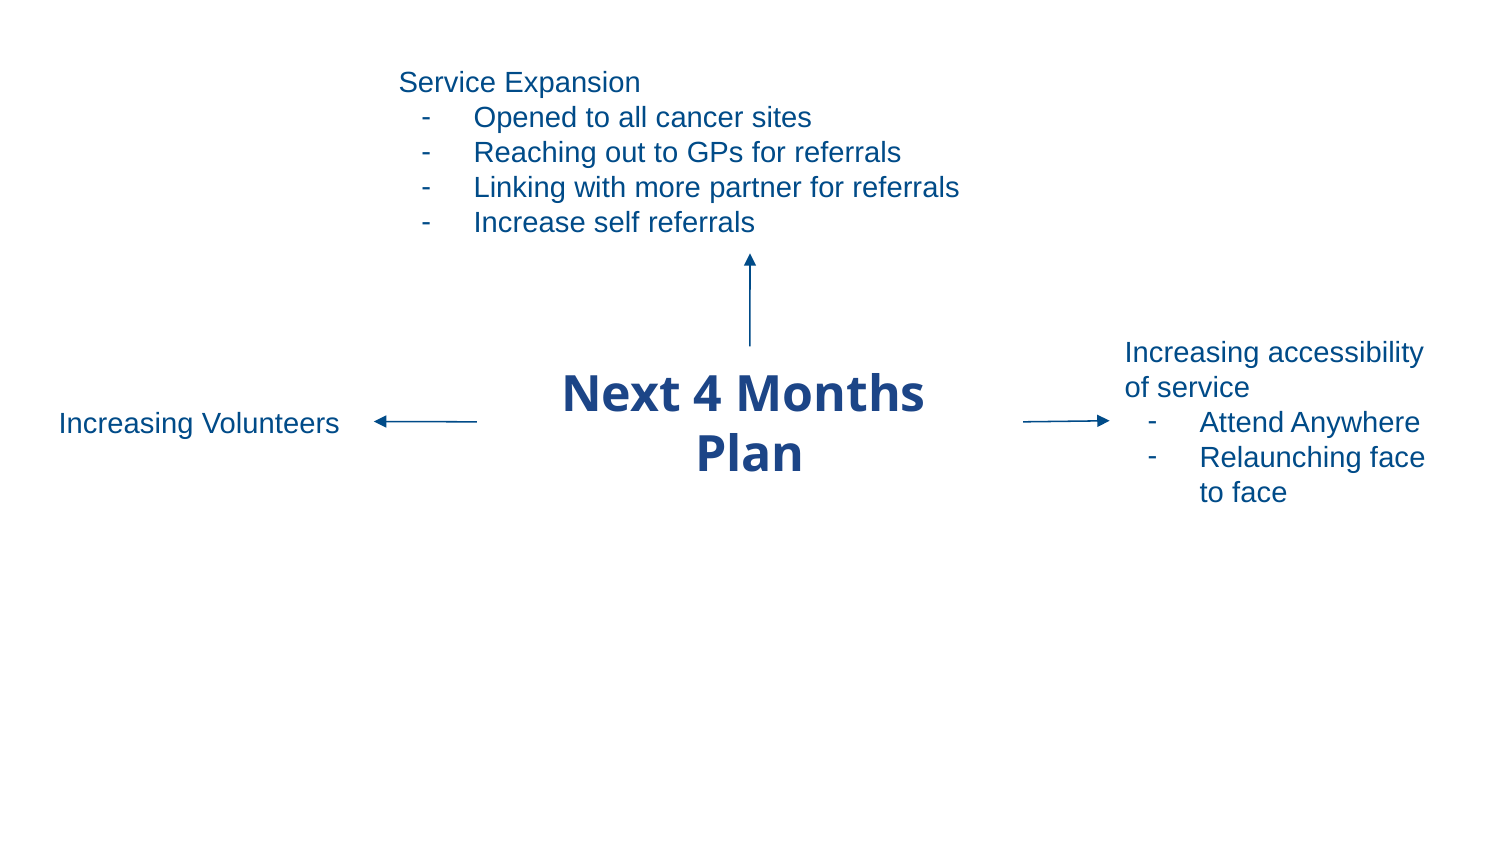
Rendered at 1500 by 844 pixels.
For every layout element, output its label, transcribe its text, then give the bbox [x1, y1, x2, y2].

text_box Next 4 Months Plan [476, 346, 1024, 498]
text_box Increasing accessibility of service Attend Anywhere Relaunching face to face [1109, 318, 1471, 524]
text_box Service Expansion Opened to all cancer sites Reaching out to GPs for referrals Linking with more partner for referrals Increase self referrals [383, 48, 1117, 254]
text_box Increasing Volunteers [43, 388, 374, 454]
